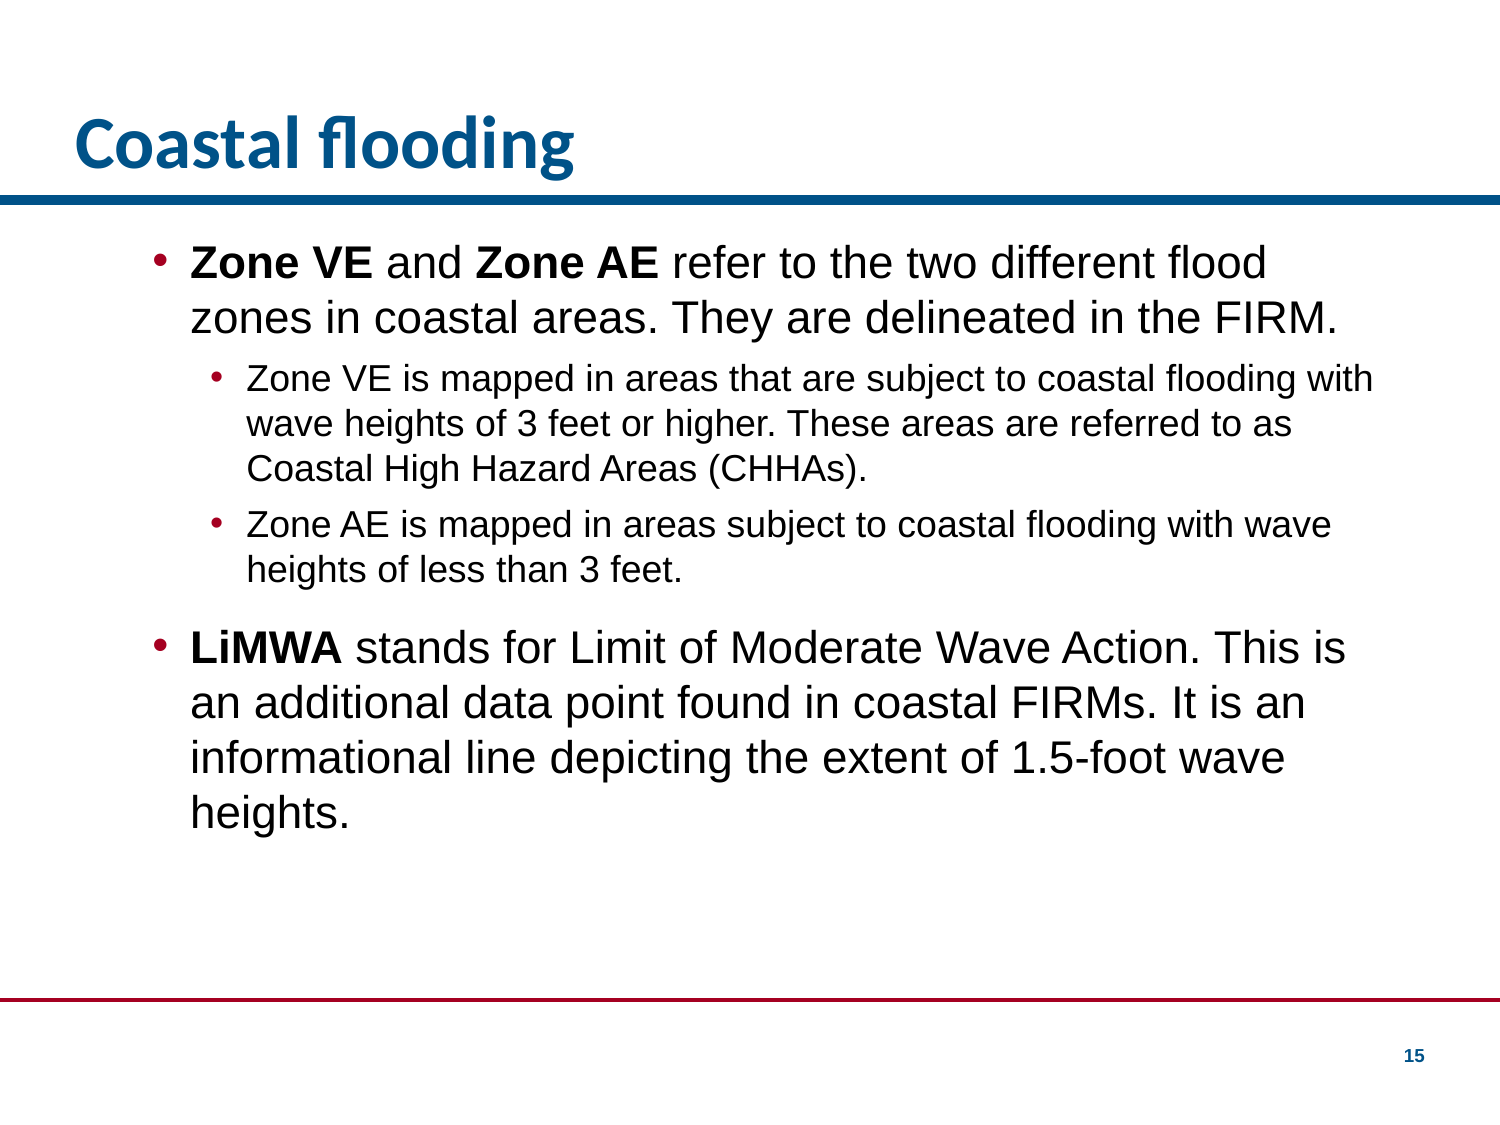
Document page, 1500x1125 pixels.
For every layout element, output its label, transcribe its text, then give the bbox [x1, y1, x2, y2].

slide_number 15 [1374, 1035, 1425, 1074]
list Zone VE and Zone AE refer to the two different flood zones in coastal areas. They are delineated in the FIRM. Zone VE is mapped in areas that are subject to coastal flooding with wave heights of 3 feet or higher. These areas are referred to as Coastal High Hazard Areas (CHHAs). Zone AE is mapped in areas subject to coastal flooding with wave heights of less than 3 feet. LiMWA stands for Limit of Moderate Wave Action. This is an additional data point found in coastal FIRMs. It is an informational line depicting the extent of 1.5-foot wave heights. [137, 224, 1413, 938]
title Coastal flooding [75, 0, 1425, 192]
